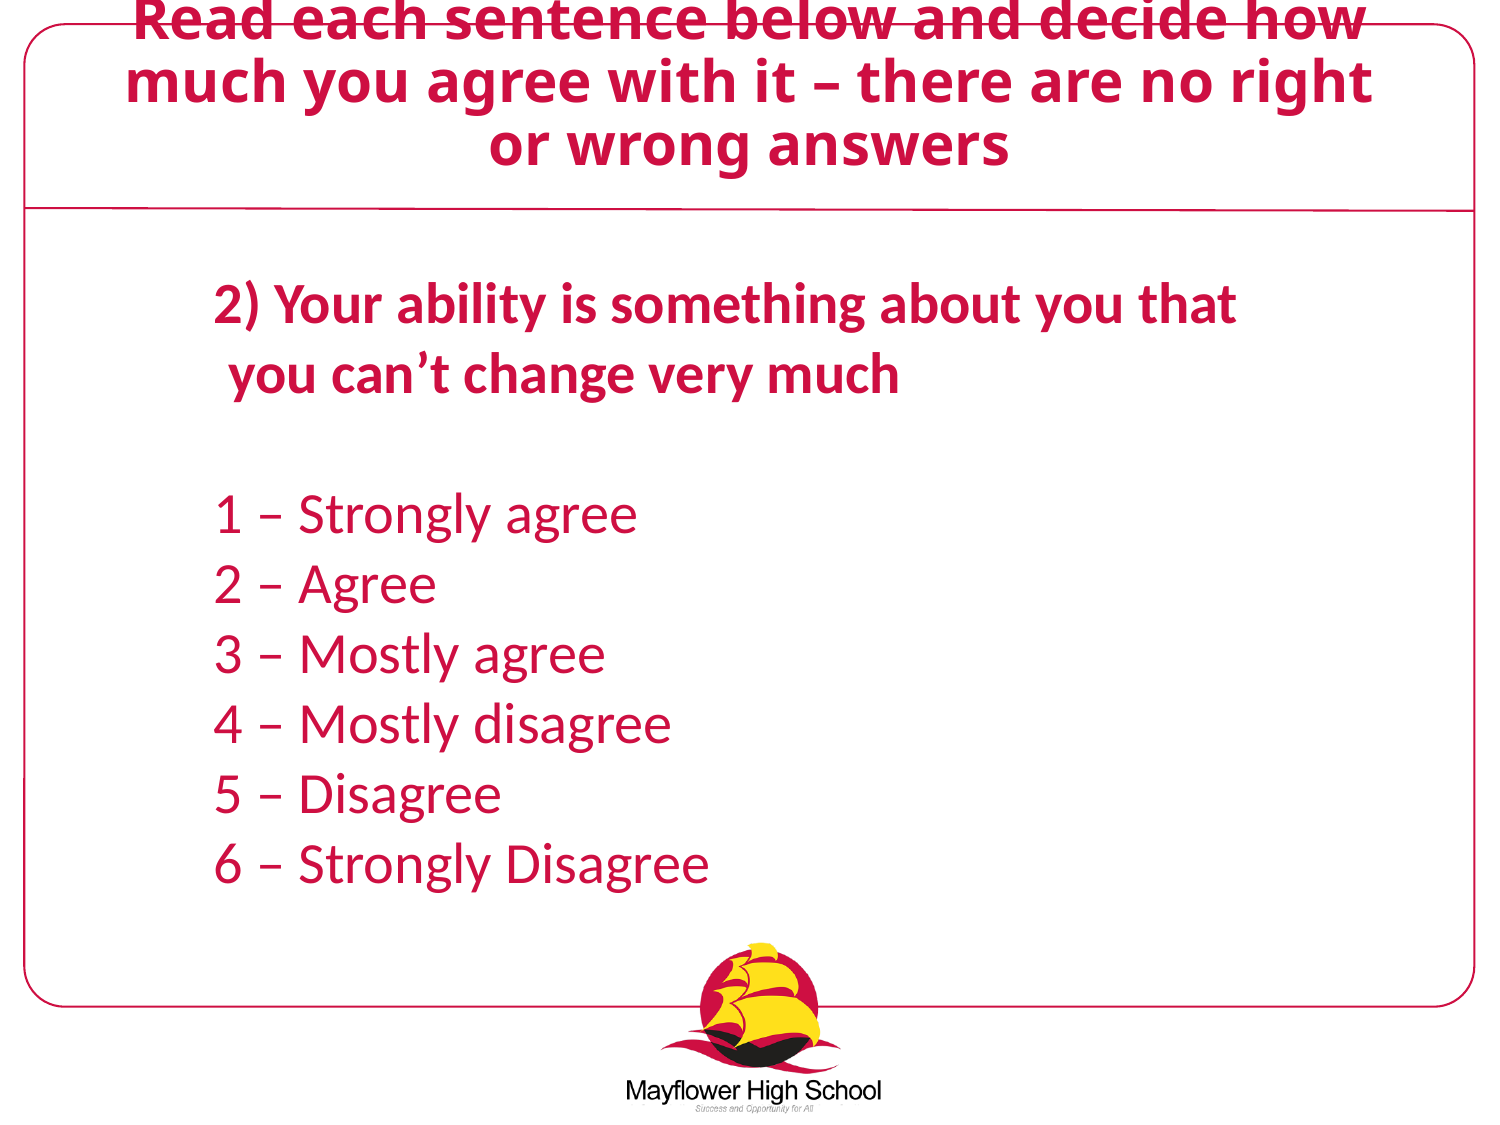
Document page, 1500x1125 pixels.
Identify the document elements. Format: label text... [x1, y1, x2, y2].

text_box Read each sentence below and decide how much you agree with it – there are no right or wrong answers [99, 46, 1399, 186]
text_box 2) Your ability is something about you that you can’t change very much 1 – Strongly agree 2 – Agree 3 – Mostly agree 4 – Mostly disagree 5 – Disagree 6 – Strongly Disagree [198, 258, 1300, 903]
picture [578, 902, 921, 1125]
text_box [23, 23, 1476, 1008]
